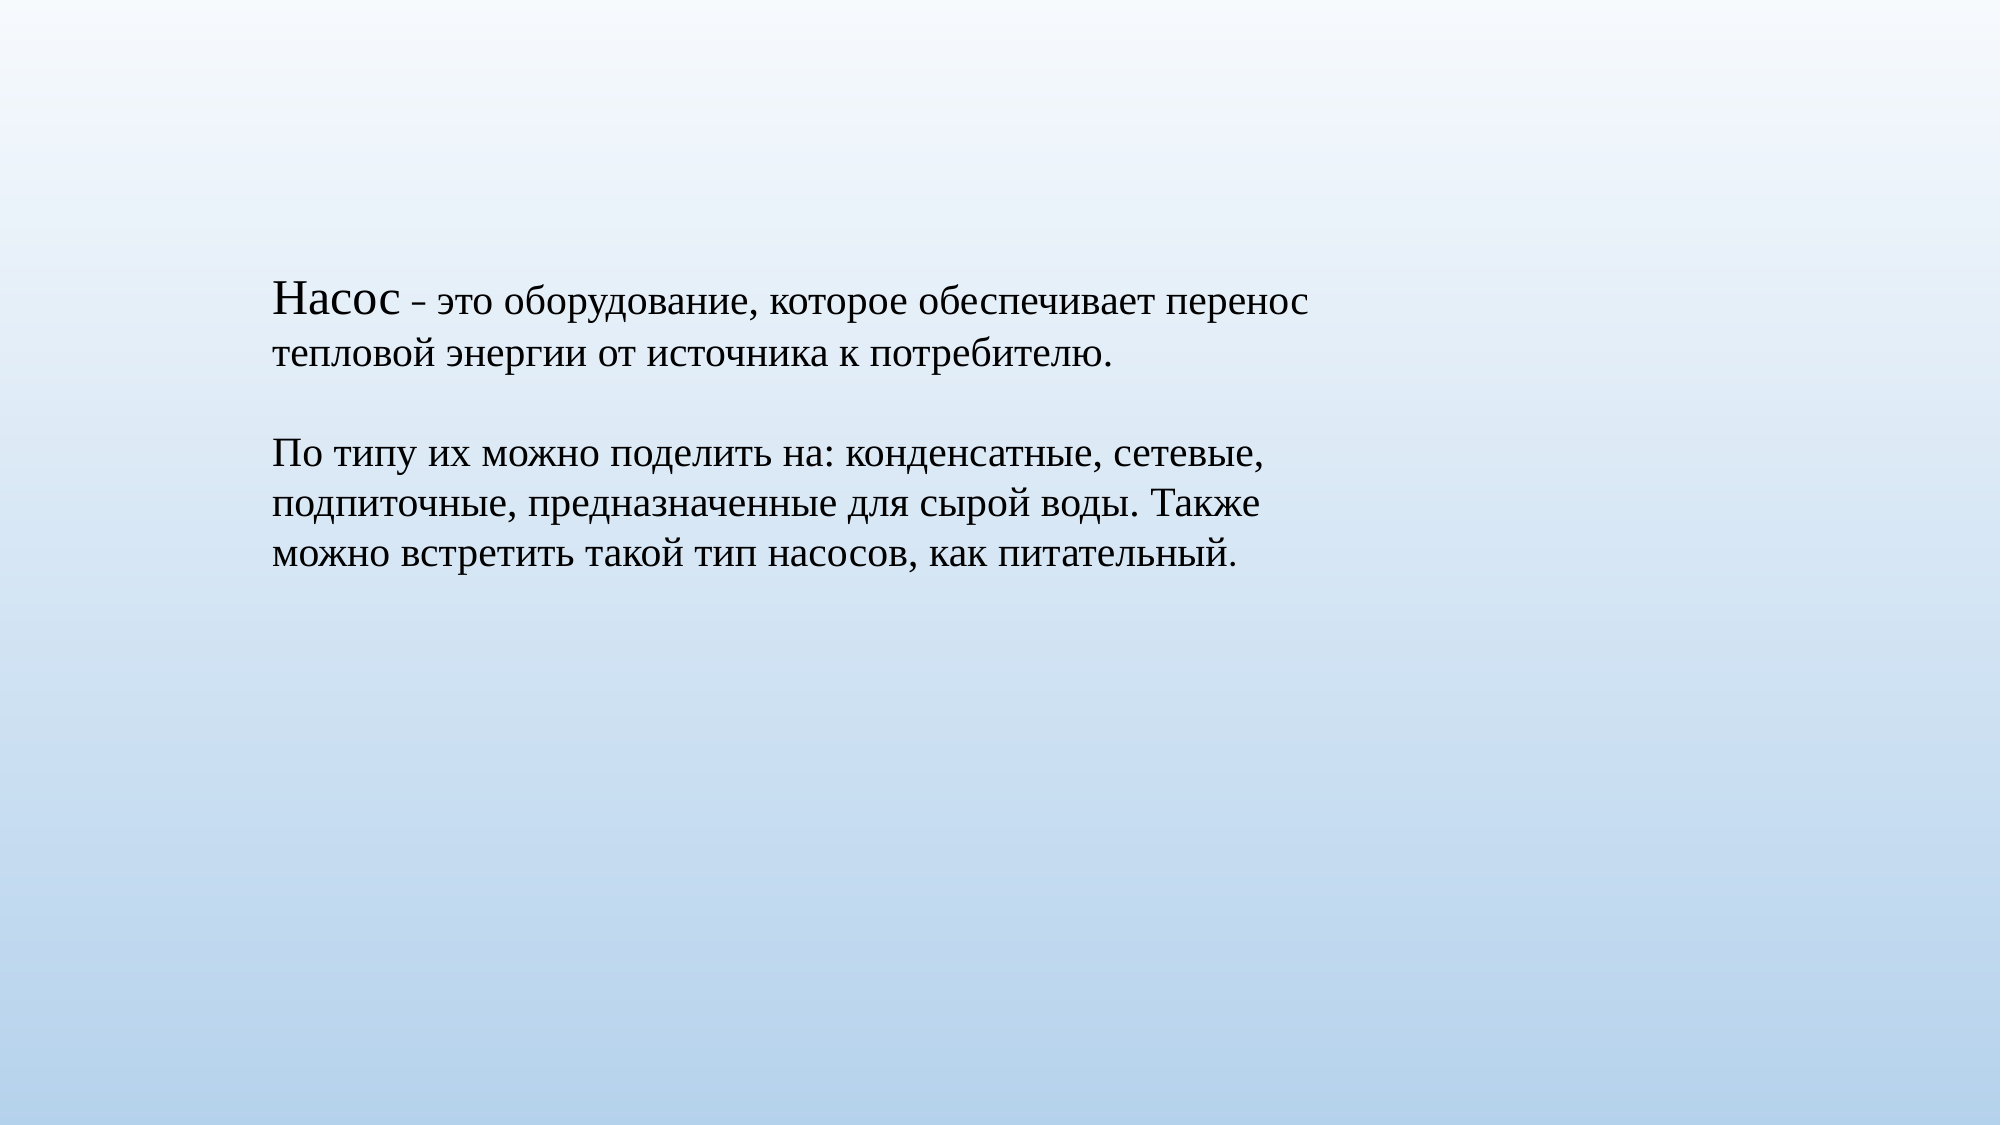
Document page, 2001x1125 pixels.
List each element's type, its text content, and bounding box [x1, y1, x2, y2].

text_box Насос – это оборудование, которое обеспечивает перенос тепловой энергии от источника к потребителю. По типу их можно поделить на: конденсатные, сетевые, подпиточные, предназначенные для сырой воды. Также можно встретить такой тип насосов, как питательный. [257, 257, 1933, 583]
